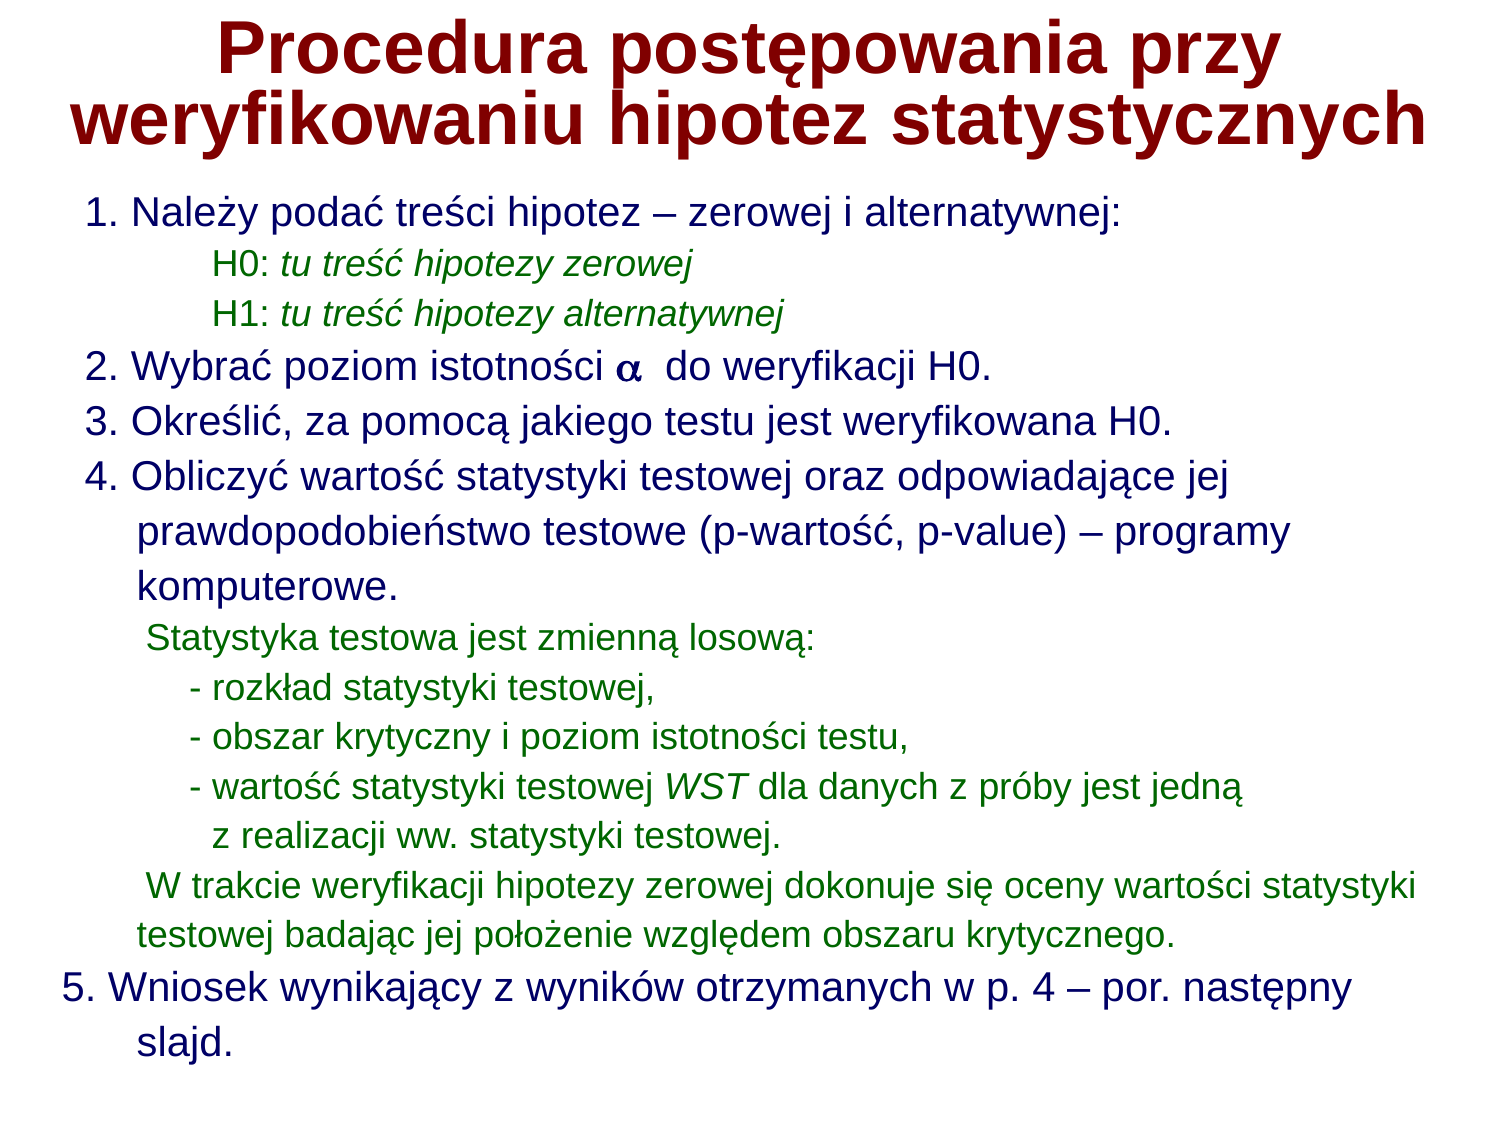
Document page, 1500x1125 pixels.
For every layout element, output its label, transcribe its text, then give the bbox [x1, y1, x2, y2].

text_box 1. Należy podać treści hipotez – zerowej i alternatywnej: H0: tu treść hipotezy zerowej H1: tu treść hipotezy alternatywnej 2. Wybrać poziom istotności  do weryfikacji H0. 3. Określić, za pomocą jakiego testu jest weryfikowana H0. 4. Obliczyć wartość statystyki testowej oraz odpowiadające jej prawdopodobieństwo testowe (p-wartość, p-value) – programy komputerowe. Statystyka testowa jest zmienną losową: - rozkład statystyki testowej, - obszar krytyczny i poziom istotności testu, - wartość statystyki testowej WST dla danych z próby jest jedną z realizacji ww. statystyki testowej. W trakcie weryfikacji hipotezy zerowej dokonuje się oceny wartości statystyki testowej badając jej położenie względem obszaru krytycznego. 5. Wniosek wynikający z wyników otrzymanych w p. 4 – por. następny slajd. [46, 172, 1459, 1073]
title Procedura postępowania przy weryfikowaniu hipotez statystycznych [18, 24, 1482, 150]
